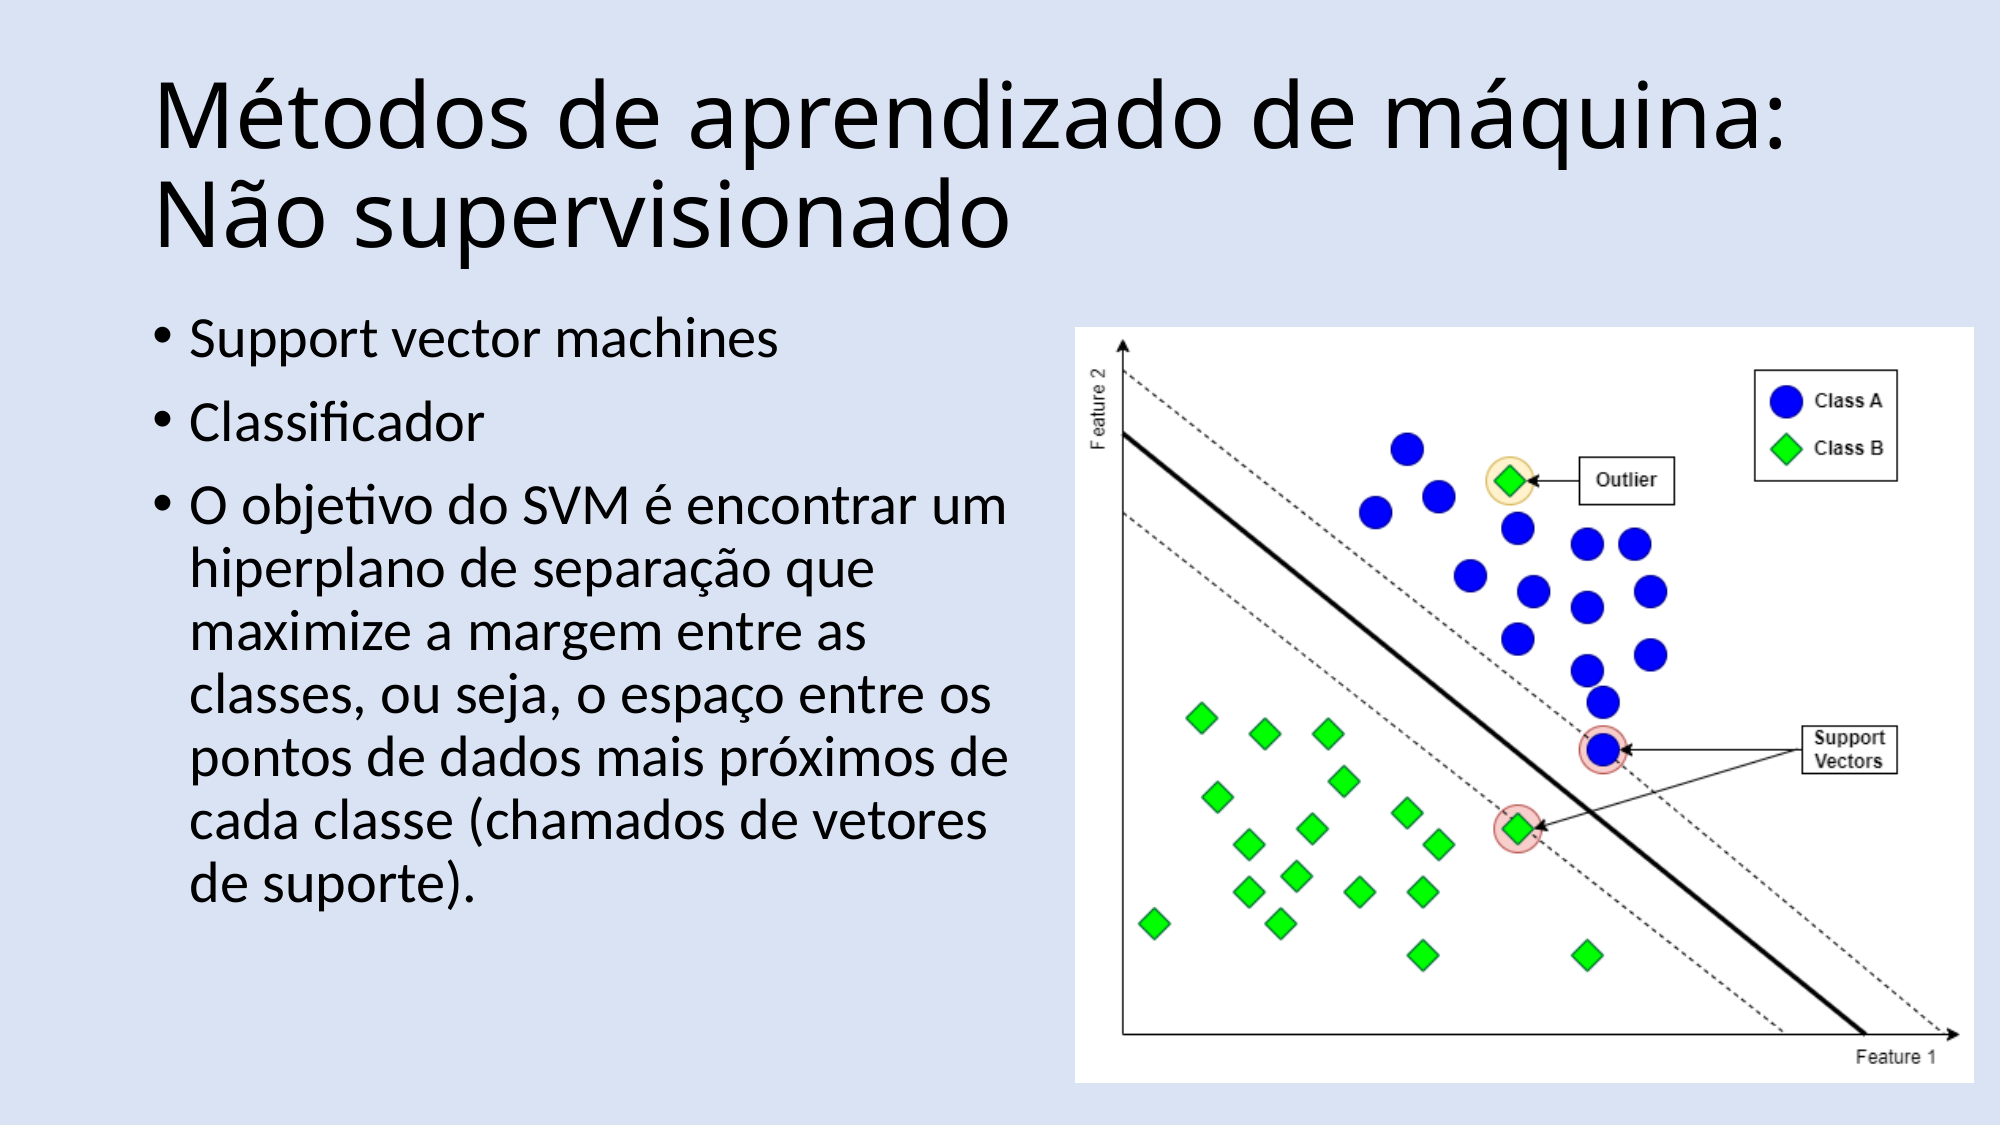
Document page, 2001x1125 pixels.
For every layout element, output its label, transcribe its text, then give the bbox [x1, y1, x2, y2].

picture [1075, 327, 1974, 1083]
title Métodos de aprendizado de máquina: Não supervisionado [137, 59, 1863, 278]
list Support vector machines Classificador O objetivo do SVM é encontrar um hiperplano de separação que maximize a margem entre as classes, ou seja, o espaço entre os pontos de dados mais próximos de cada classe (chamados de vetores de suporte). [137, 299, 1062, 1014]
